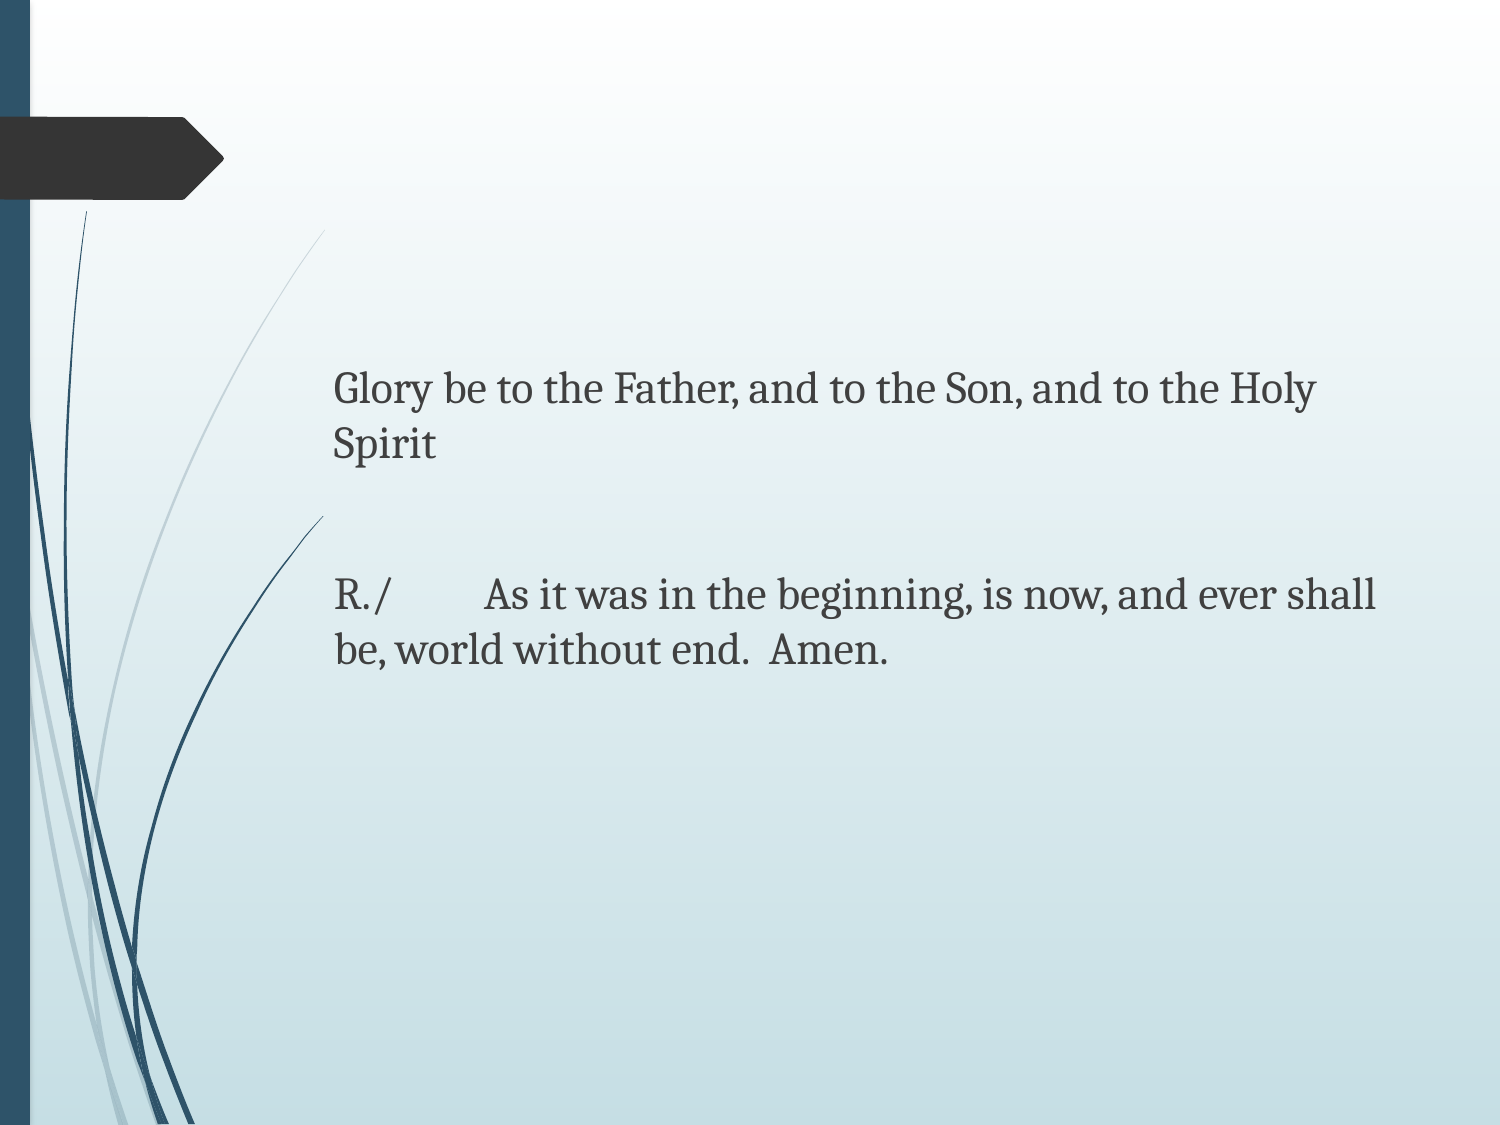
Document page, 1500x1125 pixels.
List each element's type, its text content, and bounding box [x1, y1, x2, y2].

list Glory be to the Father, and to the Son, and to the Holy Spirit R./ As it was in the beginning, is now, and ever shall be, world without end. Amen. [318, 350, 1400, 970]
